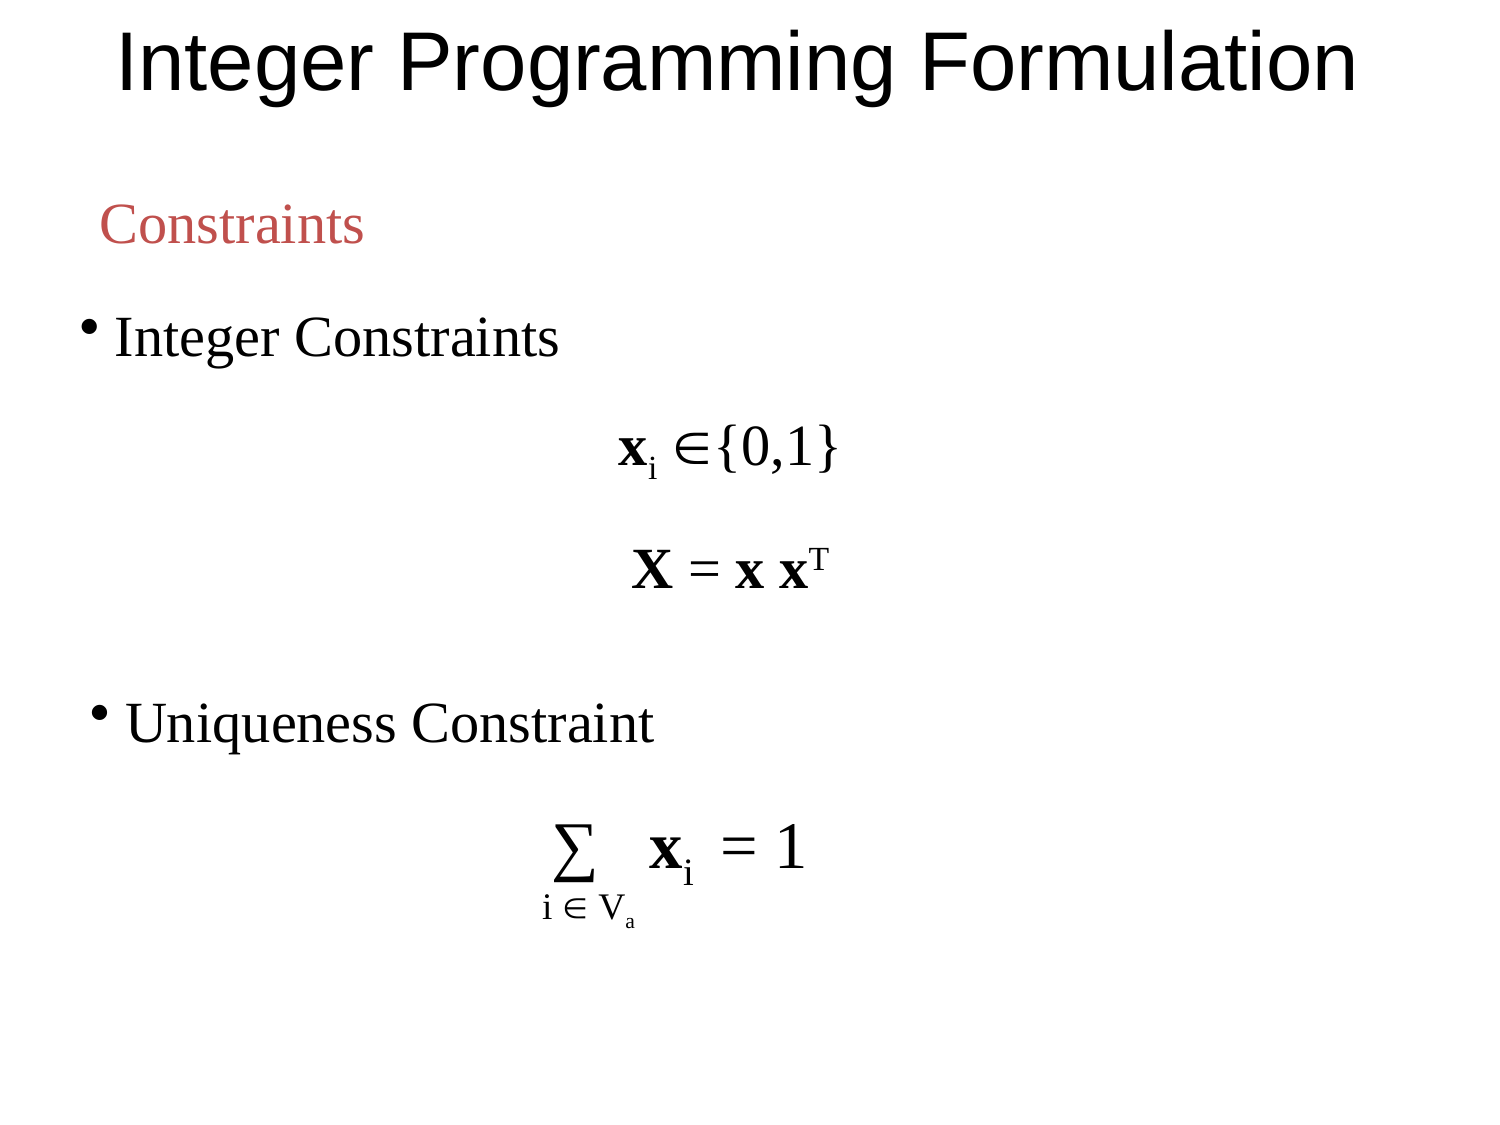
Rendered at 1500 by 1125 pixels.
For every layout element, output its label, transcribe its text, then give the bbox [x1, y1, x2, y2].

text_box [74, 676, 827, 950]
text_box Integer Constraints [64, 290, 576, 376]
title Integer Programming Formulation [62, 12, 1413, 102]
text_box xi {0,1} [604, 399, 858, 495]
text_box X = x xT [617, 522, 844, 608]
text_box Constraints [84, 177, 381, 263]
